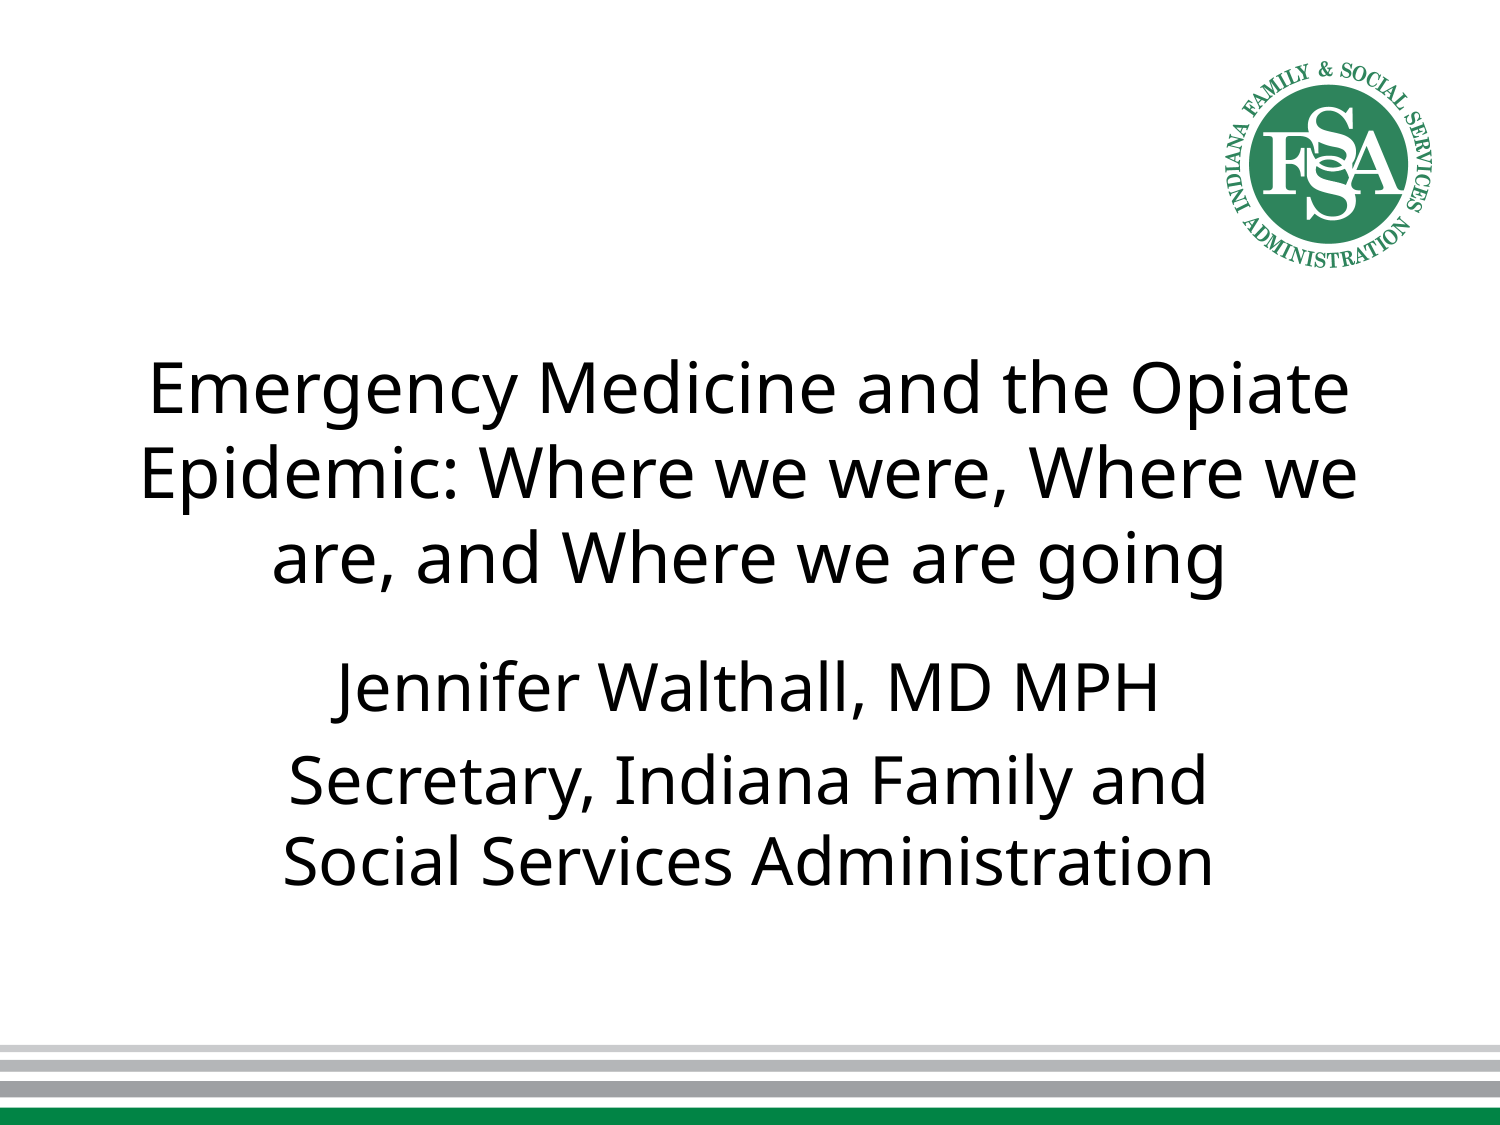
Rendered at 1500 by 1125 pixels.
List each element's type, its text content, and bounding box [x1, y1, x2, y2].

subtitle Jennifer Walthall, MD MPH Secretary, Indiana Family and Social Services Administration [225, 637, 1275, 925]
title Emergency Medicine and the Opiate Epidemic: Where we were, Where we are, and Where we are going [112, 349, 1388, 591]
picture [0, 0, 1500, 1125]
